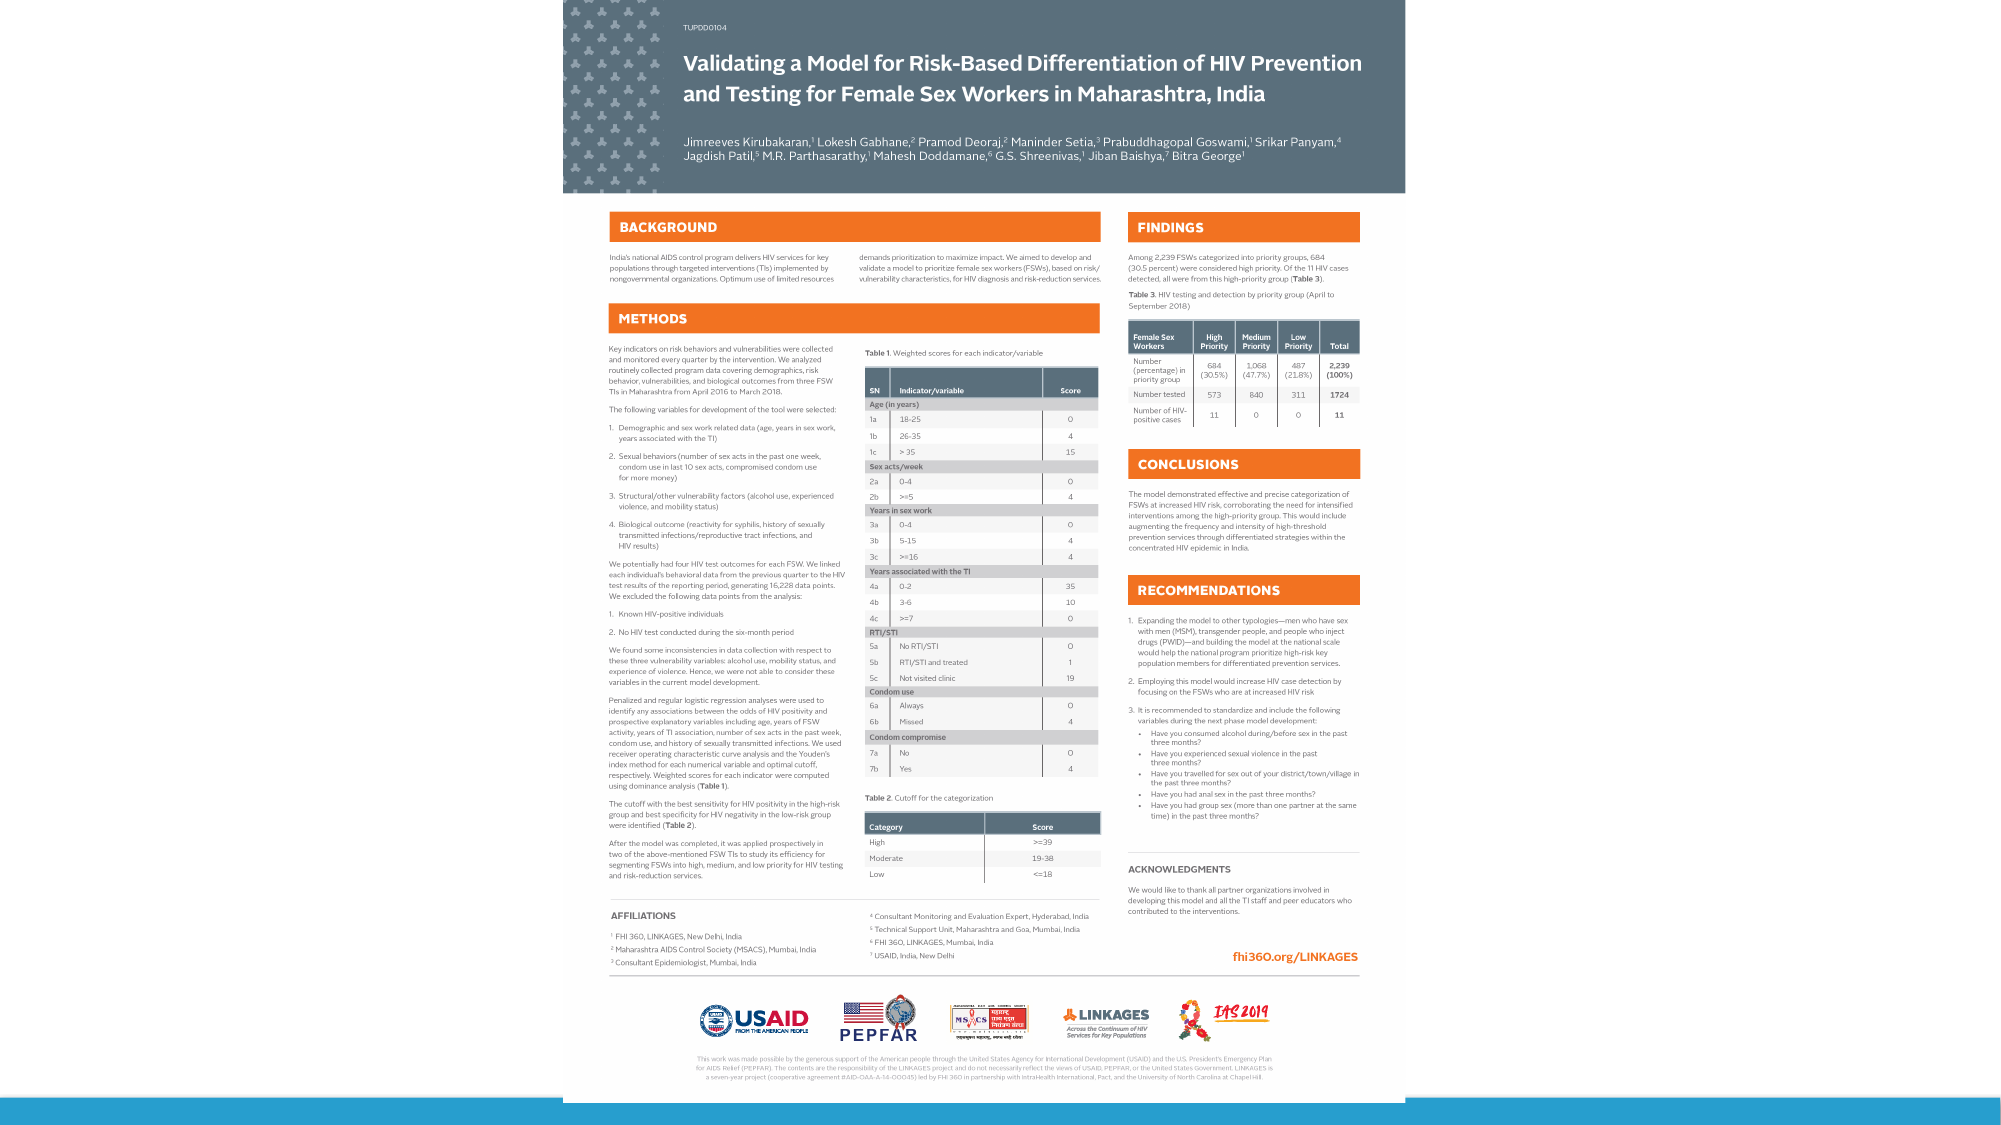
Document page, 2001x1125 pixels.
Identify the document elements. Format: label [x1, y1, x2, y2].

picture [562, 0, 1406, 1103]
